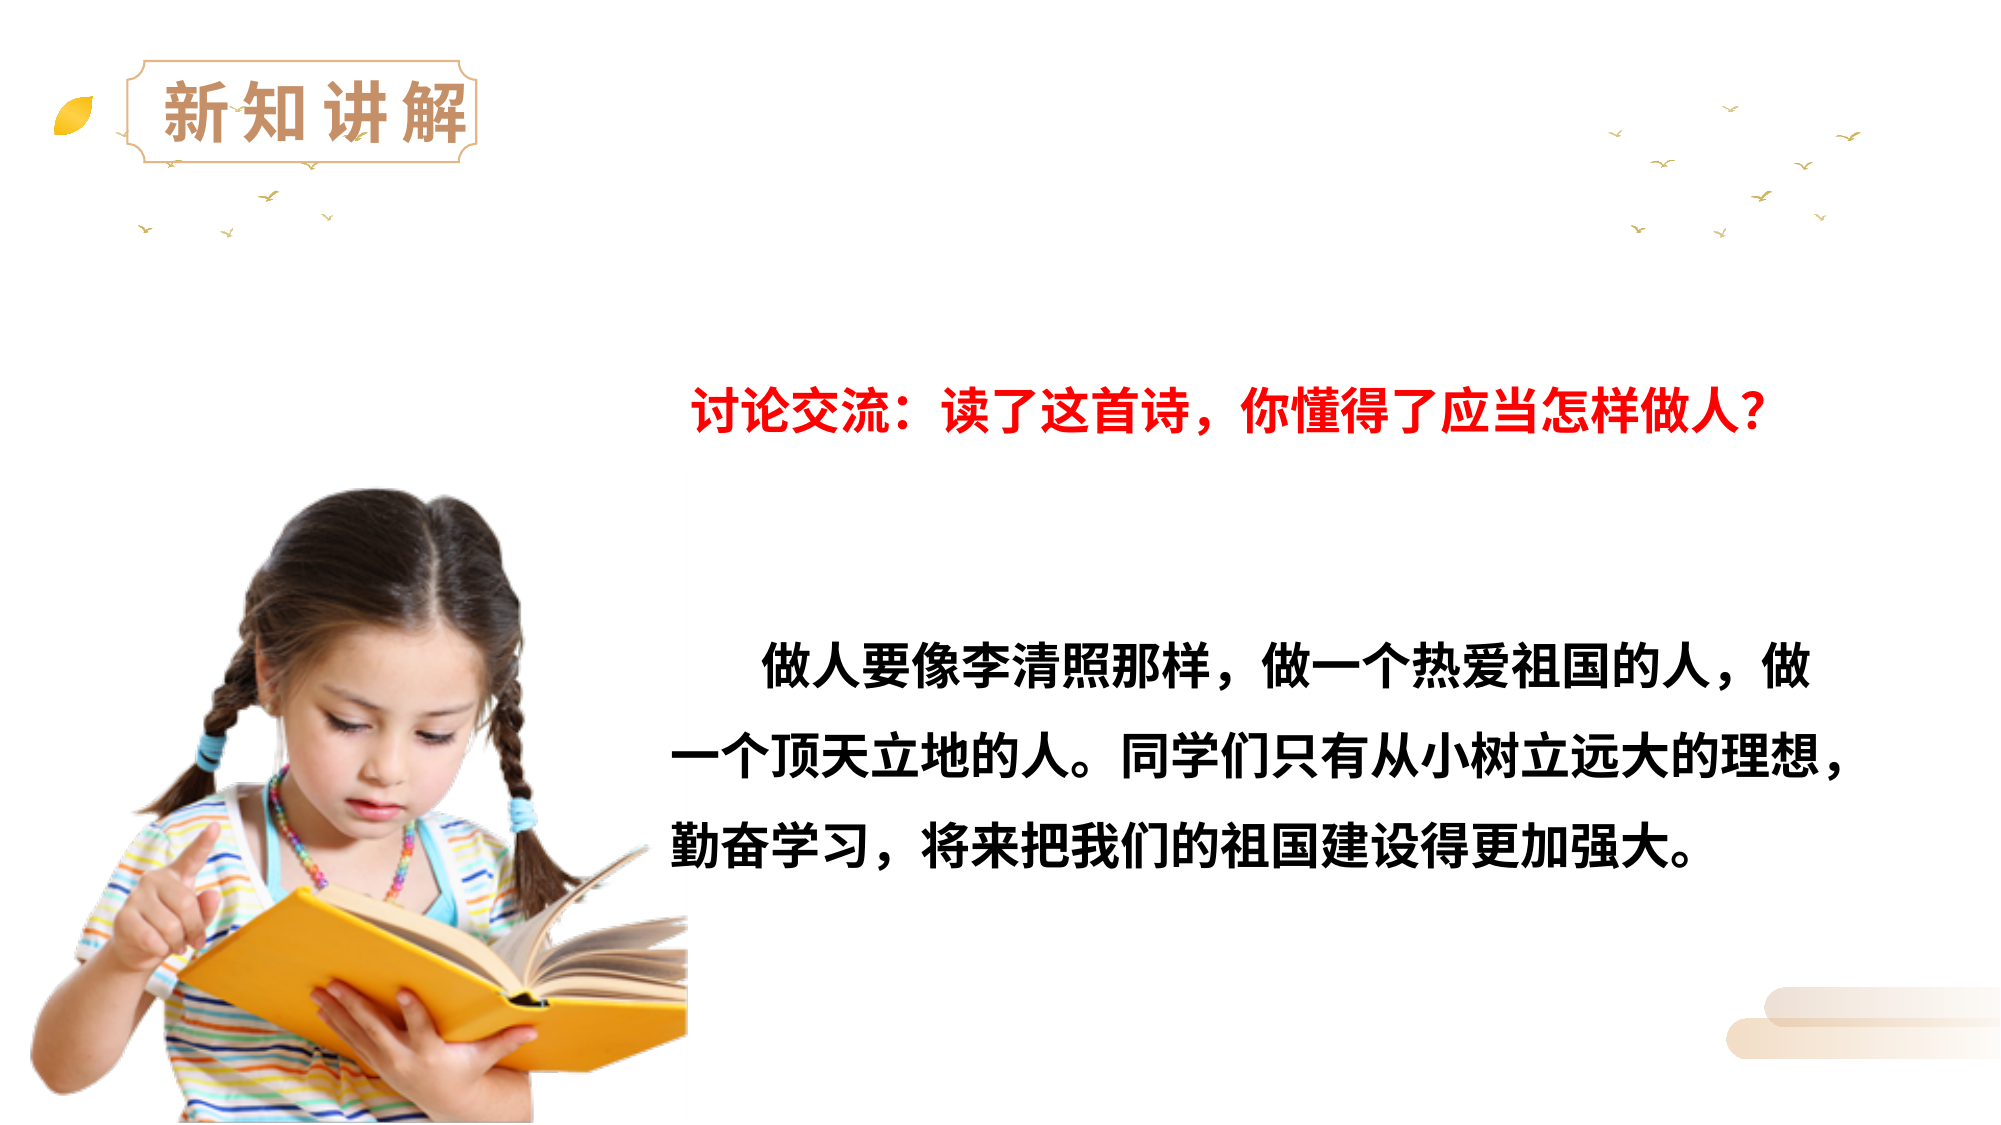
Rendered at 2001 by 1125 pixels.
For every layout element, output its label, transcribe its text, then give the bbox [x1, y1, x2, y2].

text_box 新知讲解 [163, 71, 469, 152]
text_box 讨论交流：读了这首诗，你懂得了应当怎样做人？ [676, 342, 1854, 447]
text_box 做人要像李清照那样，做一个热爱祖国的人，做一个顶天立地的人。同学们只有从小树立远大的理想，勤奋学习，将来把我们的祖国建设得更加强大。 [690, 597, 1854, 883]
picture [0, 460, 690, 1125]
